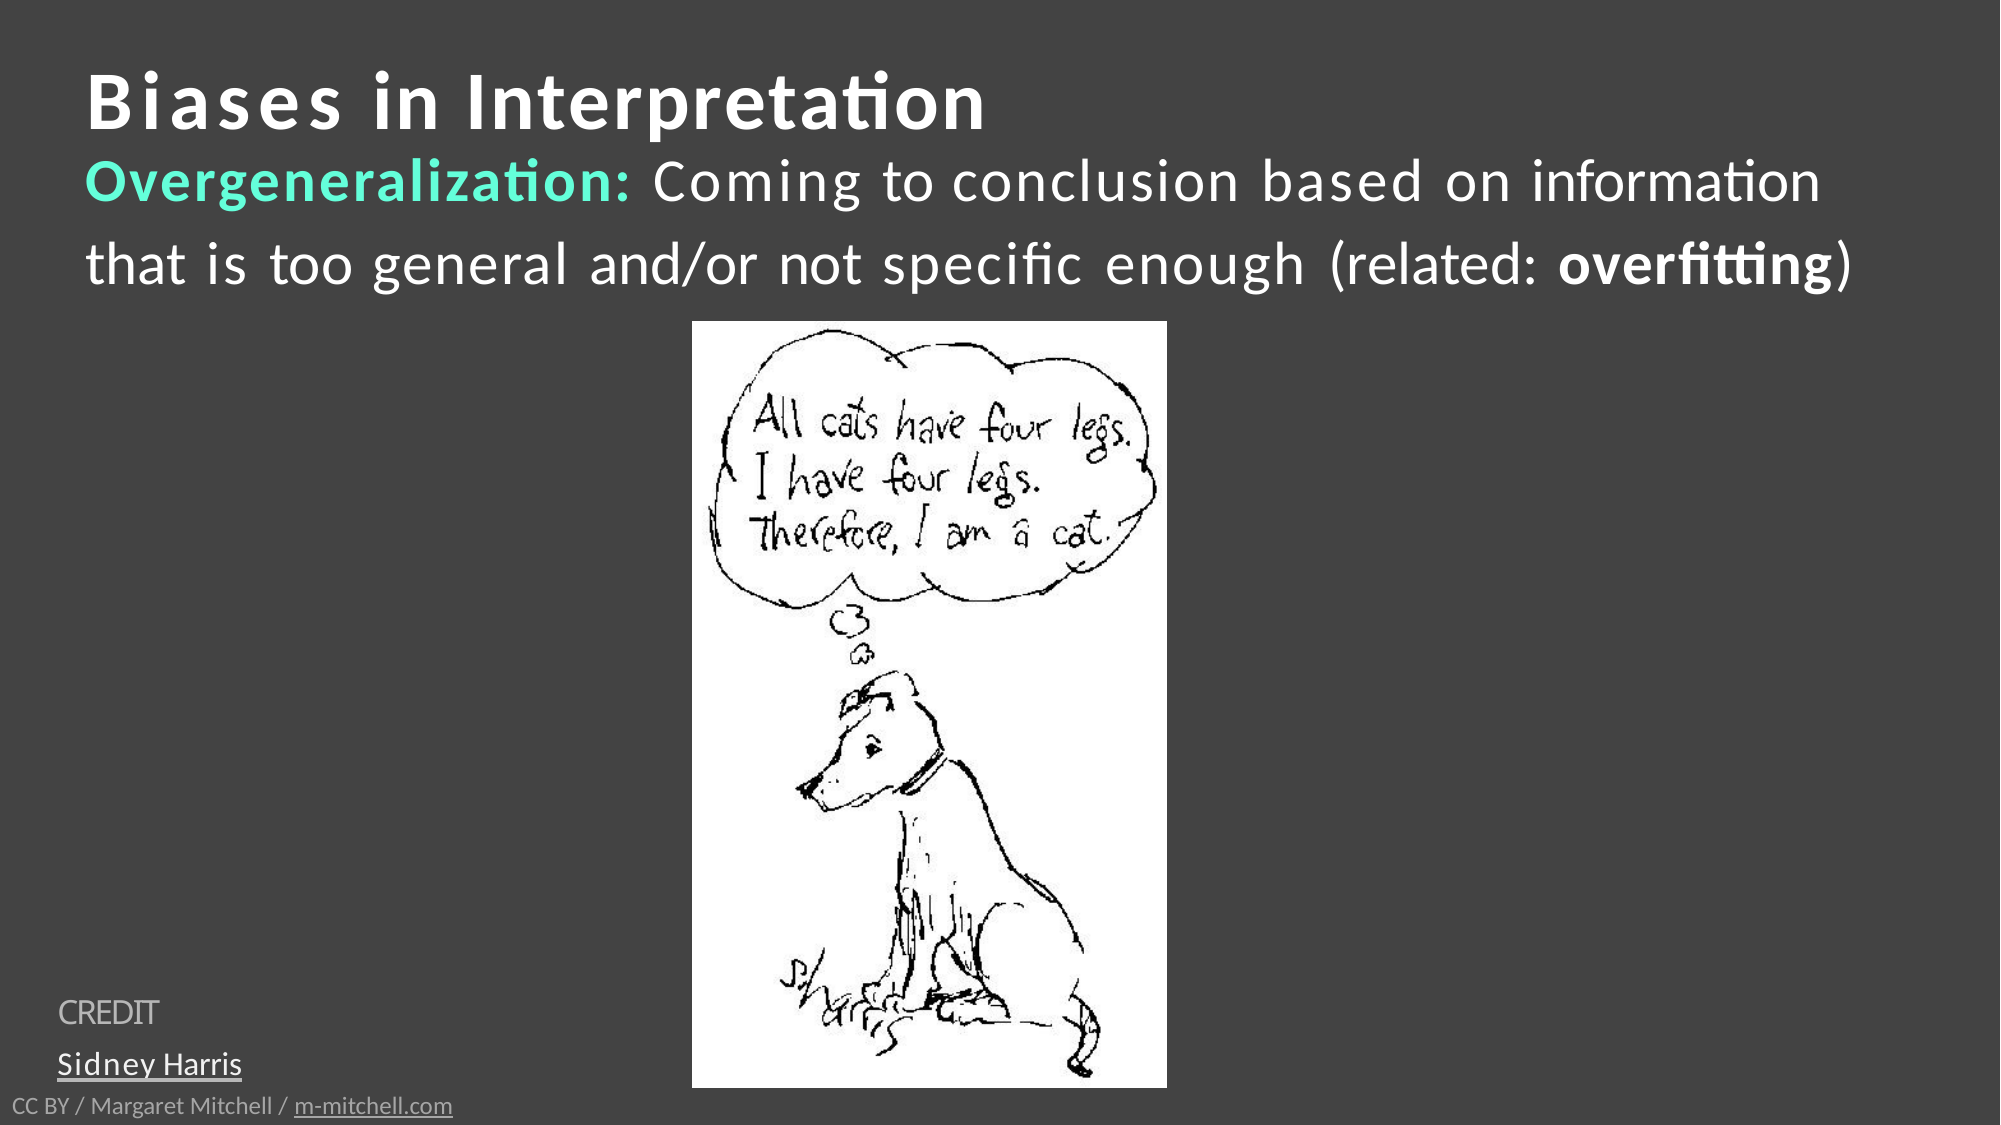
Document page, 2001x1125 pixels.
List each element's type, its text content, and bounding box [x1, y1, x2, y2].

picture [692, 321, 1168, 1088]
text_box CREDIT Sidney Harris [54, 977, 260, 1082]
text_box CC BY / Margaret Mitchell / m-mitchell.com [0, 1082, 471, 1125]
text_box Overgeneralization: Coming to conclusion based on information that is too general and/or not specific enough (related: overfitting) [82, 128, 1897, 297]
title Biases in Interpretation [84, 43, 1015, 234]
